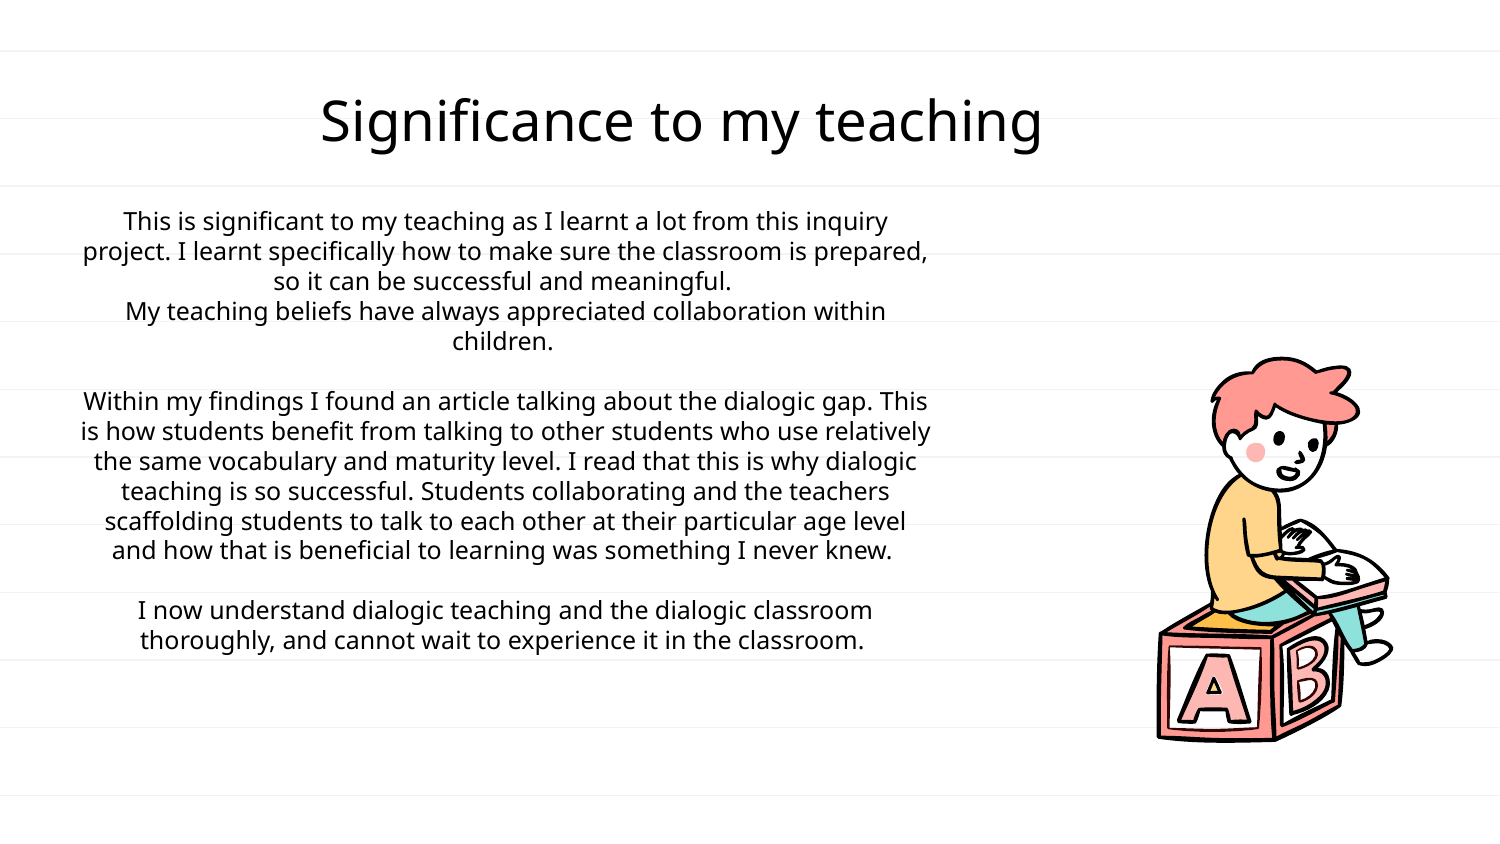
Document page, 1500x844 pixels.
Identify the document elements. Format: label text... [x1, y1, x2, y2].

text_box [1156, 357, 1395, 743]
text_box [1245, 429, 1316, 480]
subtitle This is significant to my teaching as I learnt a lot from this inquiry project. I learnt specifically how to make sure the classroom is prepared, so it can be successful and meaningful. My teaching beliefs have always appreciated collaboration within children. Within my findings I found an article talking about the dialogic gap. This is how students benefit from talking to other students who use relatively the same vocabulary and maturity level. I read that this is why dialogic teaching is so successful. Students collaborating and the teachers scaffolding students to talk to each other at their particular age level and how that is beneficial to learning was something I never knew. I now understand dialogic teaching and the dialogic classroom thoroughly, and cannot wait to experience it in the classroom. [65, 190, 948, 802]
title Significance to my teaching [283, 47, 1083, 168]
